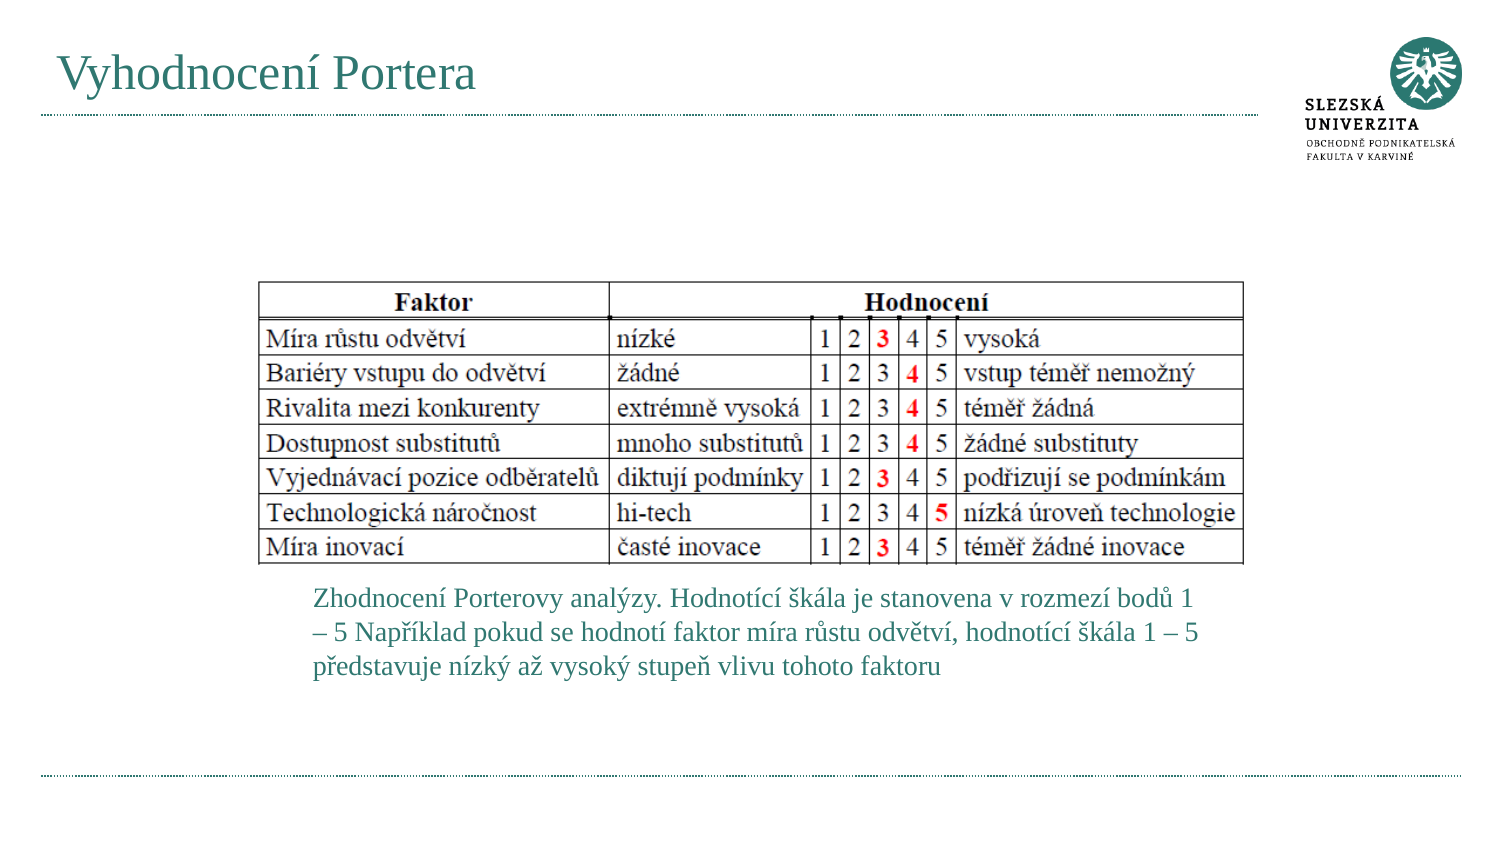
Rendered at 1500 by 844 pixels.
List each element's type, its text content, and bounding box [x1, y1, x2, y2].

picture [1305, 37, 1462, 160]
text_box Zhodnocení Porterovy analýzy. Hodnotící škála je stanovena v rozmezí bodů 1 – 5 Například pokud se hodnotí faktor míra růstu odvětví, hodnotící škála 1 – 5 představuje nízký až vysoký stupeň vlivu tohoto faktoru [298, 574, 1229, 689]
picture [248, 278, 1252, 566]
title Vyhodnocení Portera [41, 32, 786, 116]
